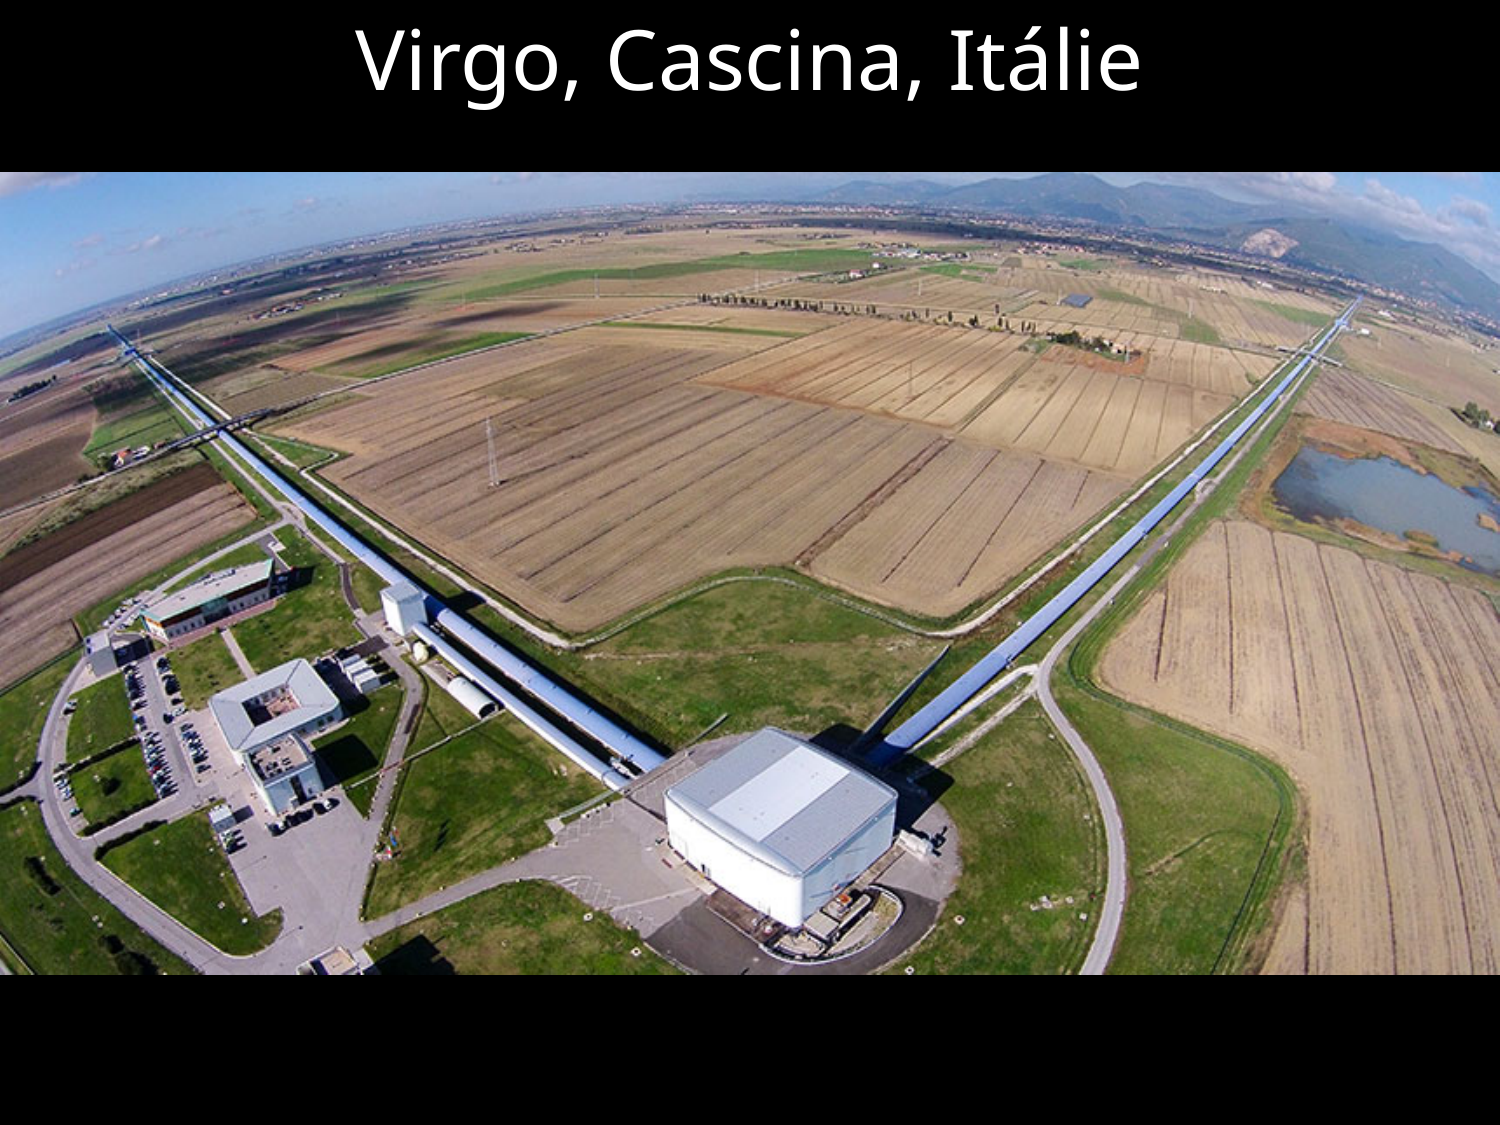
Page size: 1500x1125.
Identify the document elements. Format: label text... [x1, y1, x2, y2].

text_box Virgo, Cascina, Itálie [0, 0, 1500, 115]
picture [0, 172, 1500, 976]
